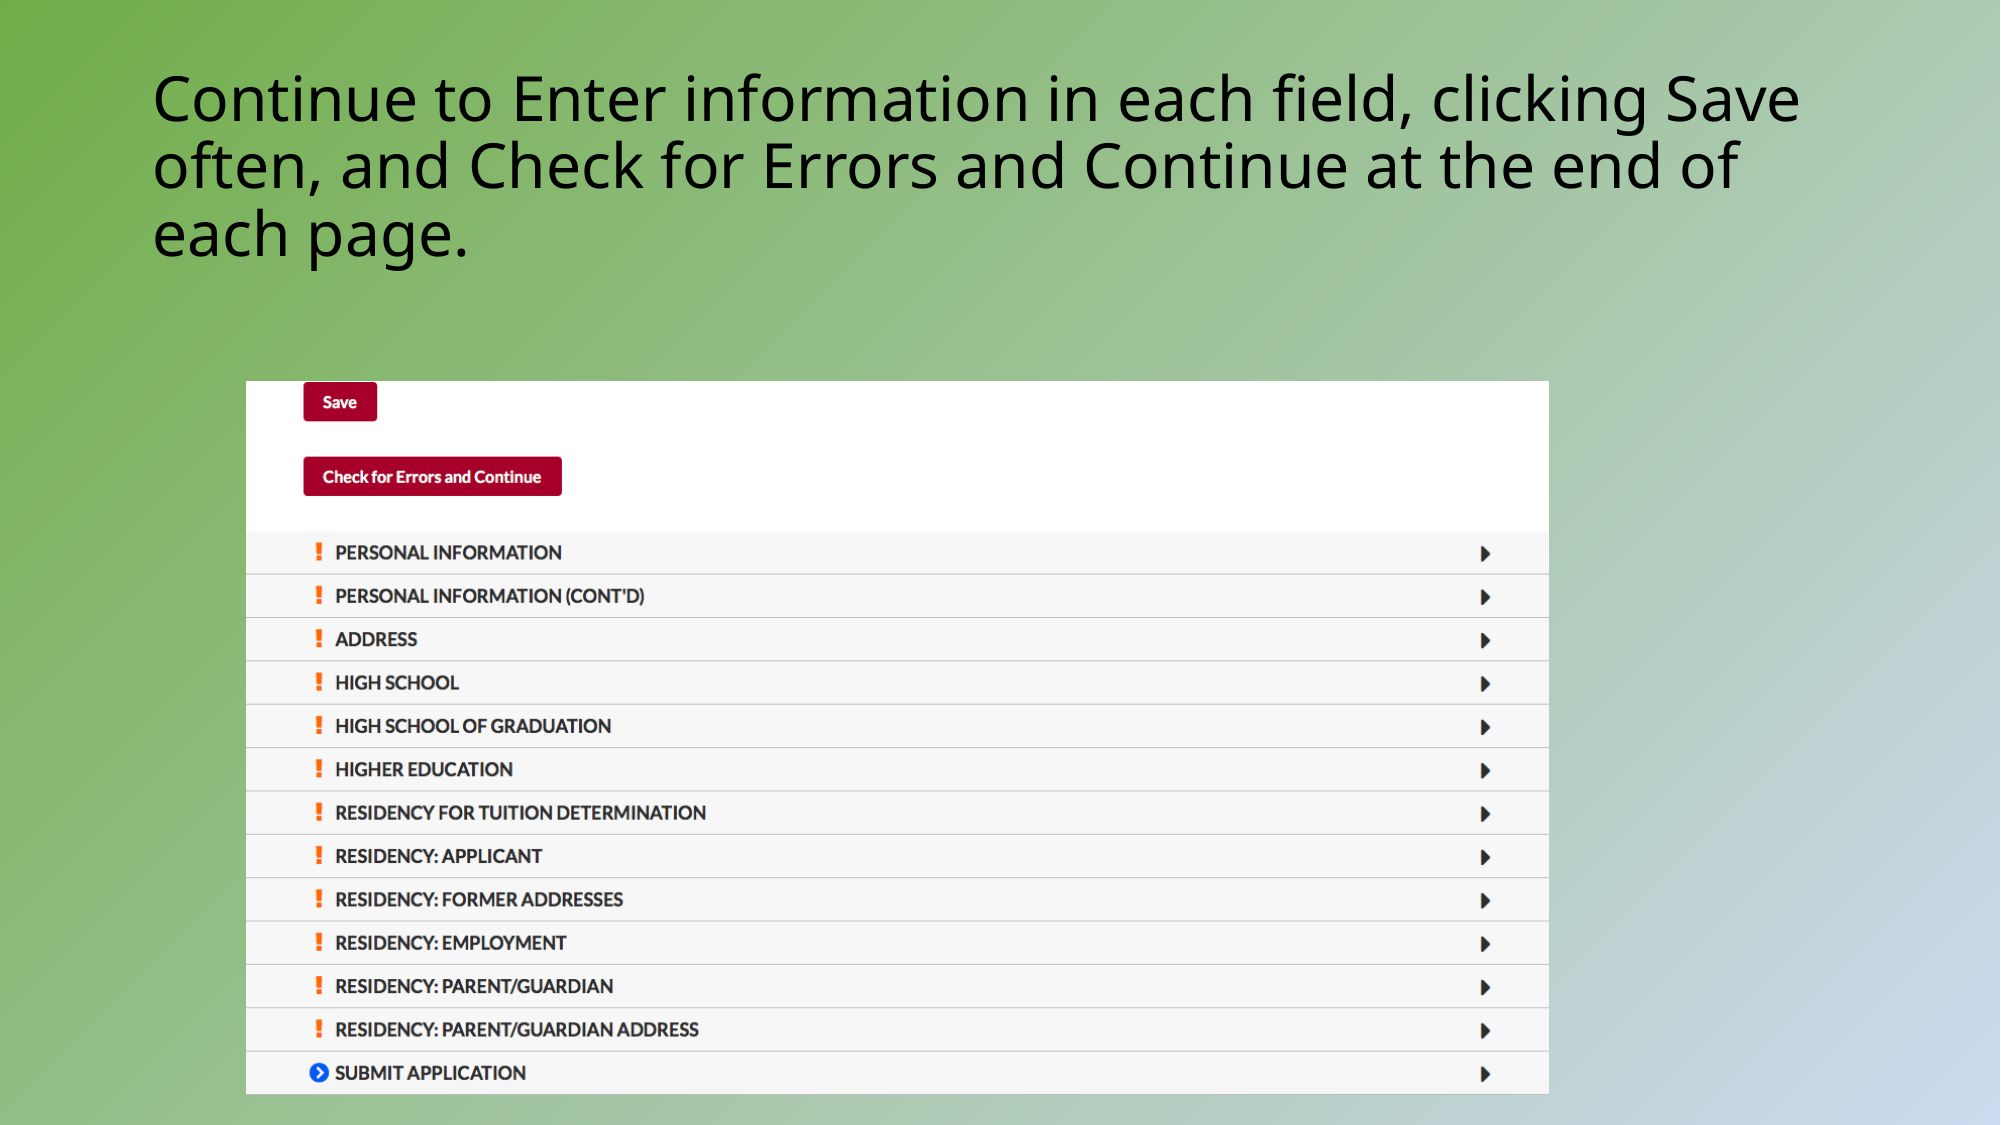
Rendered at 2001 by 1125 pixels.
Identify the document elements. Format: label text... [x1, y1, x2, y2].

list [246, 381, 1549, 1095]
title Continue to Enter information in each field, clicking Save often, and Check for Errors and Continue at the end of each page. [137, 59, 1863, 278]
